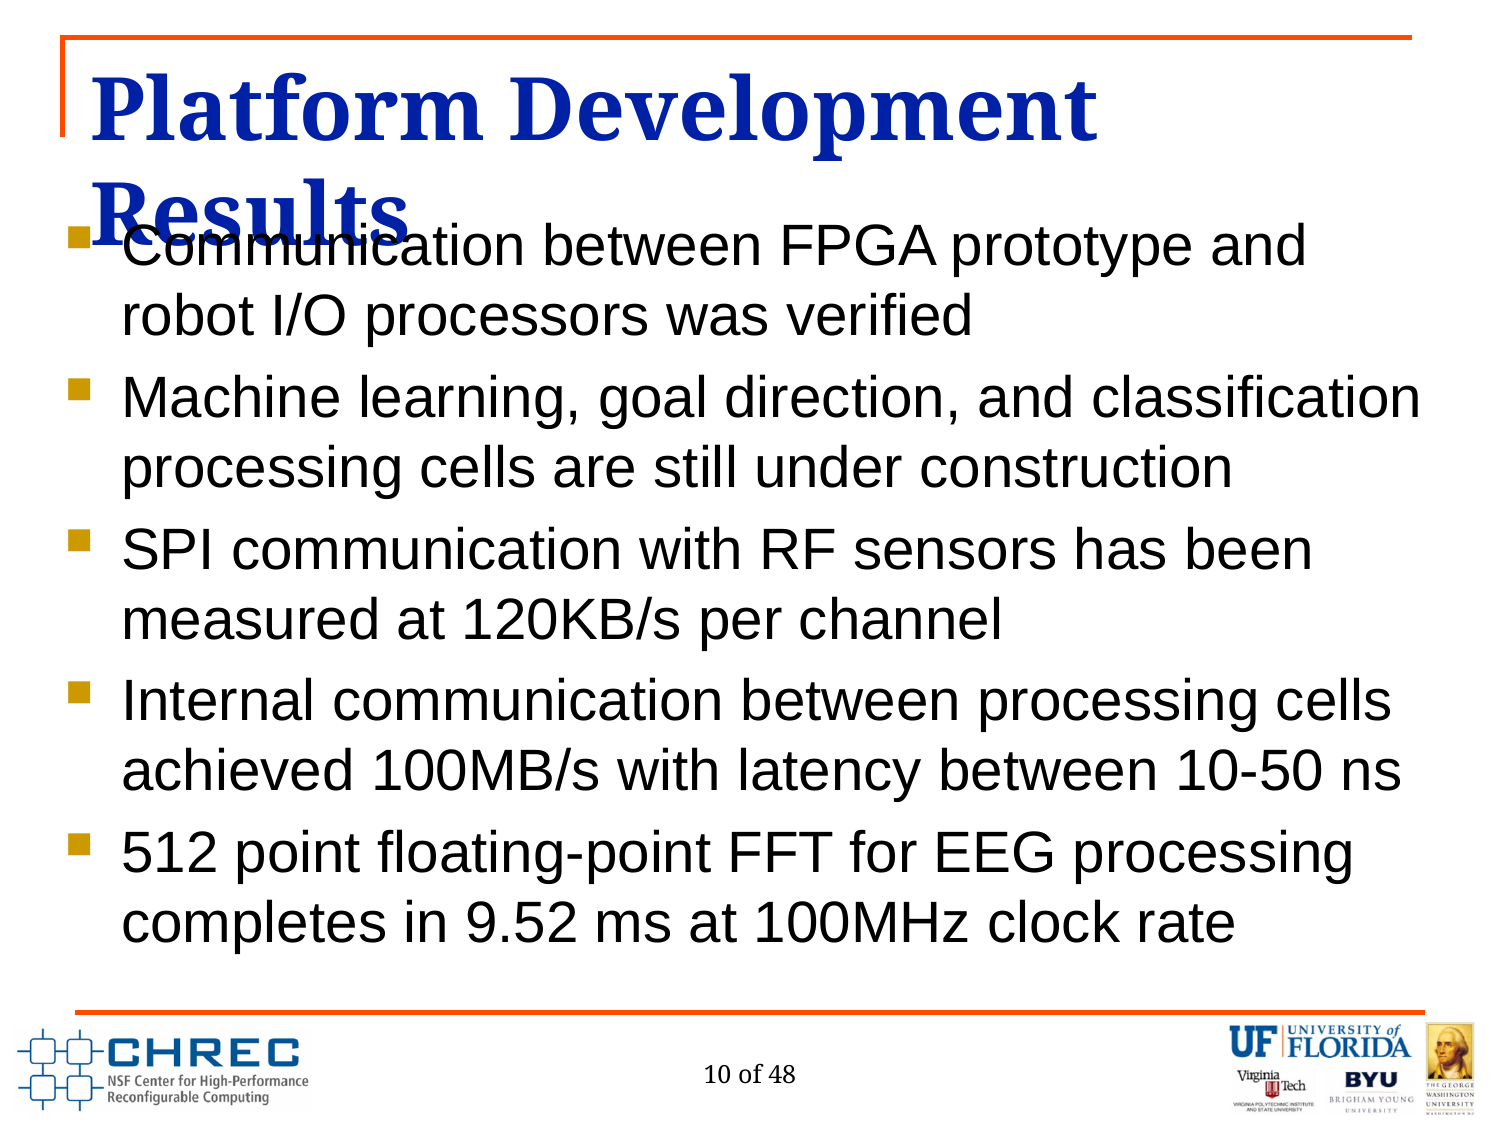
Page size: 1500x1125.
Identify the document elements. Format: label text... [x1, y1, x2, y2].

picture [12, 1026, 313, 1112]
picture [1224, 1021, 1475, 1117]
list Communication between FPGA prototype and robot I/O processors was verified Machine learning, goal direction, and classification processing cells are still under construction SPI communication with RF sensors has been measured at 120KB/s per channel Internal communication between processing cells achieved 100MB/s with latency between 10-50 ns 512 point floating-point FFT for EEG processing completes in 9.52 ms at 100MHz clock rate [49, 199, 1451, 1006]
slide_number 10 of 48 [599, 1024, 901, 1101]
title Platform Development Results [74, 45, 1426, 199]
